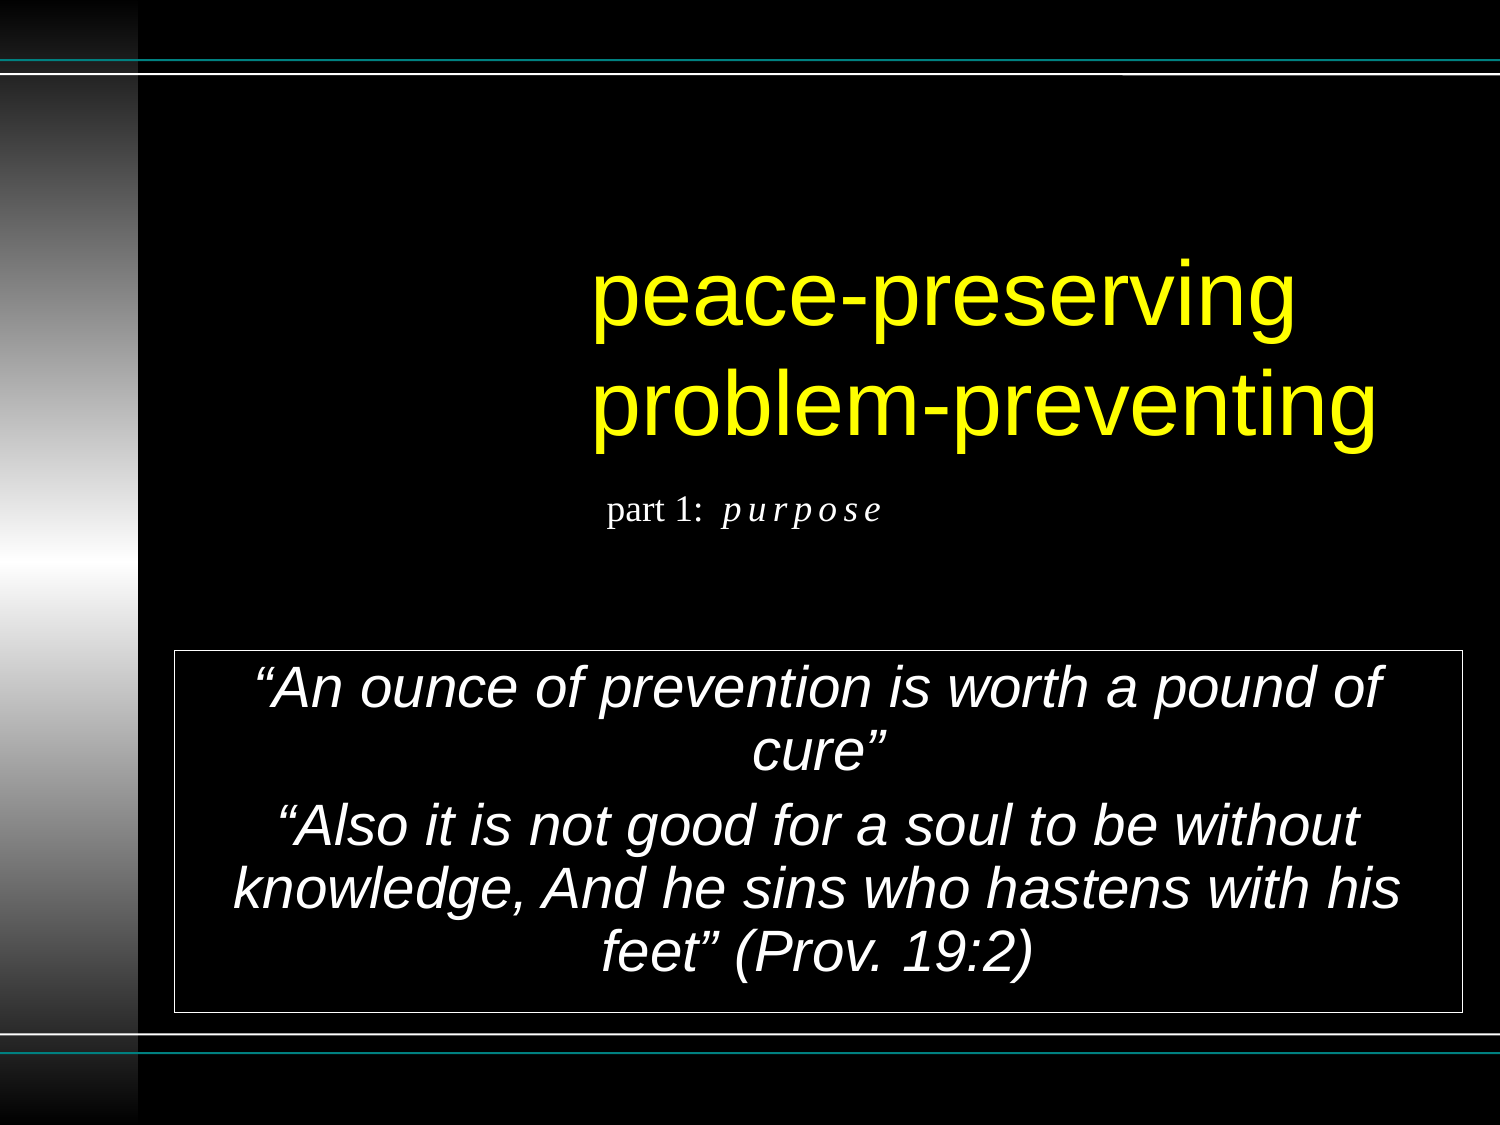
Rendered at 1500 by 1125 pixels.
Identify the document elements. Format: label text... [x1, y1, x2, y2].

title peace-preserving problem-preventing [575, 249, 1500, 438]
text_box part 1: purpose [591, 476, 897, 537]
subtitle “An ounce of prevention is worth a pound of cure” “Also it is not good for a soul to be without knowledge, And he sins who hastens with his feet” (Prov. 19:2) [174, 650, 1463, 1013]
